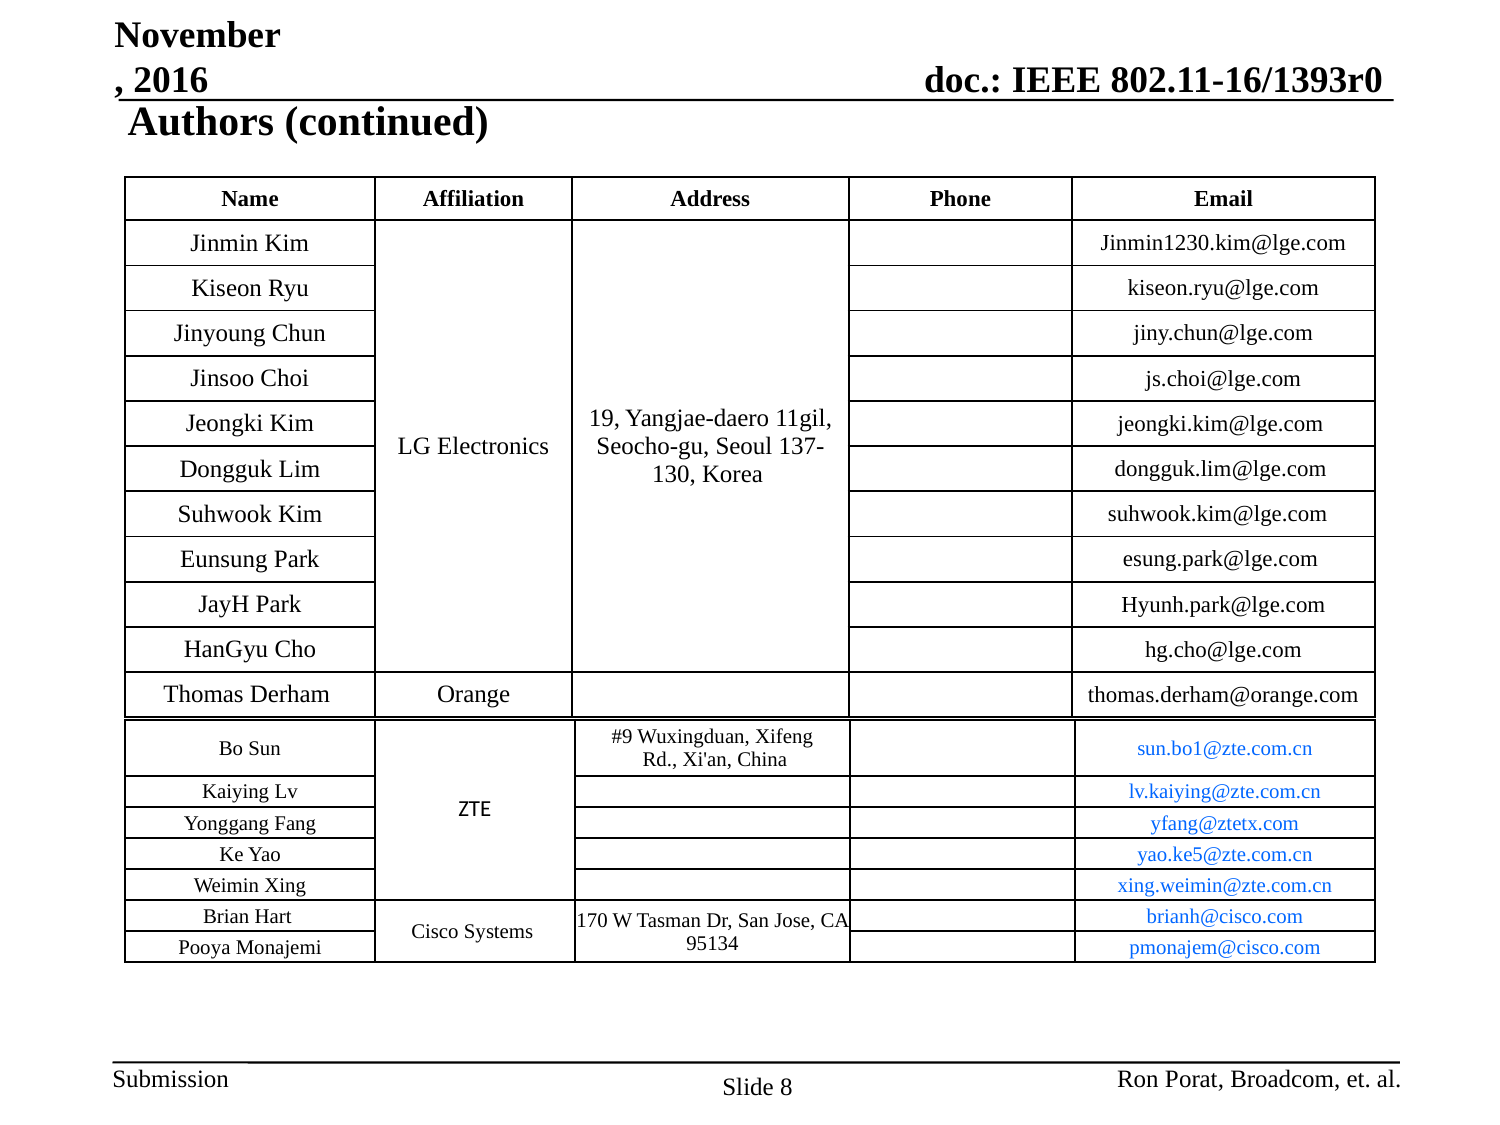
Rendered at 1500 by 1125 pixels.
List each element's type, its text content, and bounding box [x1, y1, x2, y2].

table_cell [850, 673, 1071, 716]
table_cell [851, 870, 1074, 899]
table_cell Orange [376, 673, 571, 716]
table_cell thomas.derham@orange.com [1073, 673, 1374, 716]
table_cell Jinmin Kim [126, 221, 374, 265]
table_cell Hyunh.park@lge.com [1073, 583, 1374, 626]
table_cell Jinmin1230.kim@lge.com [1073, 221, 1374, 265]
table_cell Pooya Monajemi [126, 932, 374, 961]
table_cell Ke Yao [126, 839, 374, 868]
table_cell yao.ke5@zte.com.cn [1076, 839, 1374, 868]
table_header Name [126, 178, 374, 219]
table_cell Jinyoung Chun [126, 311, 374, 355]
table_cell xing.weimin@zte.com.cn [1076, 870, 1374, 899]
slide_number Slide 8 [713, 1069, 802, 1101]
table_cell Eunsung Park [126, 537, 374, 581]
table_cell [850, 402, 1071, 445]
table_cell [850, 266, 1071, 310]
table_header [851, 721, 1074, 775]
table_cell [850, 221, 1071, 265]
table_cell [573, 673, 848, 716]
table_cell Kaiying Lv [126, 777, 374, 806]
table_cell HanGyu Cho [126, 628, 374, 671]
table_cell [851, 808, 1074, 837]
table_cell brianh@cisco.com [1076, 901, 1374, 930]
table_cell [850, 583, 1071, 626]
table_cell [851, 901, 1074, 930]
table_cell [850, 492, 1071, 536]
table_header sun.bo1@zte.com.cn [1076, 721, 1374, 775]
table_cell suhwook.kim@lge.com [1073, 492, 1374, 536]
table_header Affiliation [376, 178, 571, 219]
table_cell hg.cho@lge.com [1073, 628, 1374, 671]
table_cell Suhwook Kim [126, 492, 374, 536]
table_cell JayH Park [126, 583, 374, 626]
table_cell [576, 839, 849, 868]
table_cell LG Electronics [376, 221, 571, 671]
table_cell yfang@ztetx.com [1076, 808, 1374, 837]
table_cell [850, 311, 1071, 355]
table_cell [850, 628, 1071, 671]
table_cell kiseon.ryu@lge.com [1073, 266, 1374, 310]
table_cell Yonggang Fang [126, 808, 374, 837]
table_cell [851, 932, 1074, 961]
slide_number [114, 54, 281, 99]
table_cell [850, 447, 1071, 490]
table_cell js.choi@lge.com [1073, 357, 1374, 400]
table_header ZTE [376, 721, 574, 899]
table_cell [576, 870, 849, 899]
table_cell Cisco Systems [376, 901, 574, 961]
table_header Address [573, 178, 848, 219]
table_cell [576, 777, 849, 806]
table_cell Brian Hart [126, 901, 374, 930]
table_cell pmonajem@cisco.com [1076, 932, 1374, 961]
footer Ron Porat, Broadcom, et. al. [1113, 1061, 1402, 1093]
table_cell 170 W Tasman Dr, San Jose, CA 95134 [576, 901, 849, 961]
table_cell Jeongki Kim [126, 402, 374, 445]
table_cell 19, Yangjae-daero 11gil, Seocho-gu, Seoul 137-130, Korea [573, 221, 848, 671]
table_cell [850, 357, 1071, 400]
table_cell Jinsoo Choi [126, 357, 374, 400]
table_cell Thomas Derham [126, 673, 374, 716]
title Authors (continued) [112, 99, 1388, 138]
table_header Email [1073, 178, 1374, 219]
table_cell dongguk.lim@lge.com [1073, 447, 1374, 490]
table_cell Weimin Xing [126, 870, 374, 899]
table_cell [851, 777, 1074, 806]
table_cell Dongguk Lim [126, 447, 374, 490]
table_header #9 Wuxingduan, Xifeng Rd., Xi'an, China [576, 721, 849, 775]
table_cell jeongki.kim@lge.com [1073, 402, 1374, 445]
table_cell [851, 839, 1074, 868]
table_cell lv.kaiying@zte.com.cn [1076, 777, 1374, 806]
table_header Phone [850, 178, 1071, 219]
table_cell [850, 537, 1071, 581]
table_cell esung.park@lge.com [1073, 537, 1374, 581]
table_header Bo Sun [126, 721, 374, 775]
table_cell [576, 808, 849, 837]
table_cell jiny.chun@lge.com [1073, 311, 1374, 355]
table_cell Kiseon Ryu [126, 266, 374, 310]
